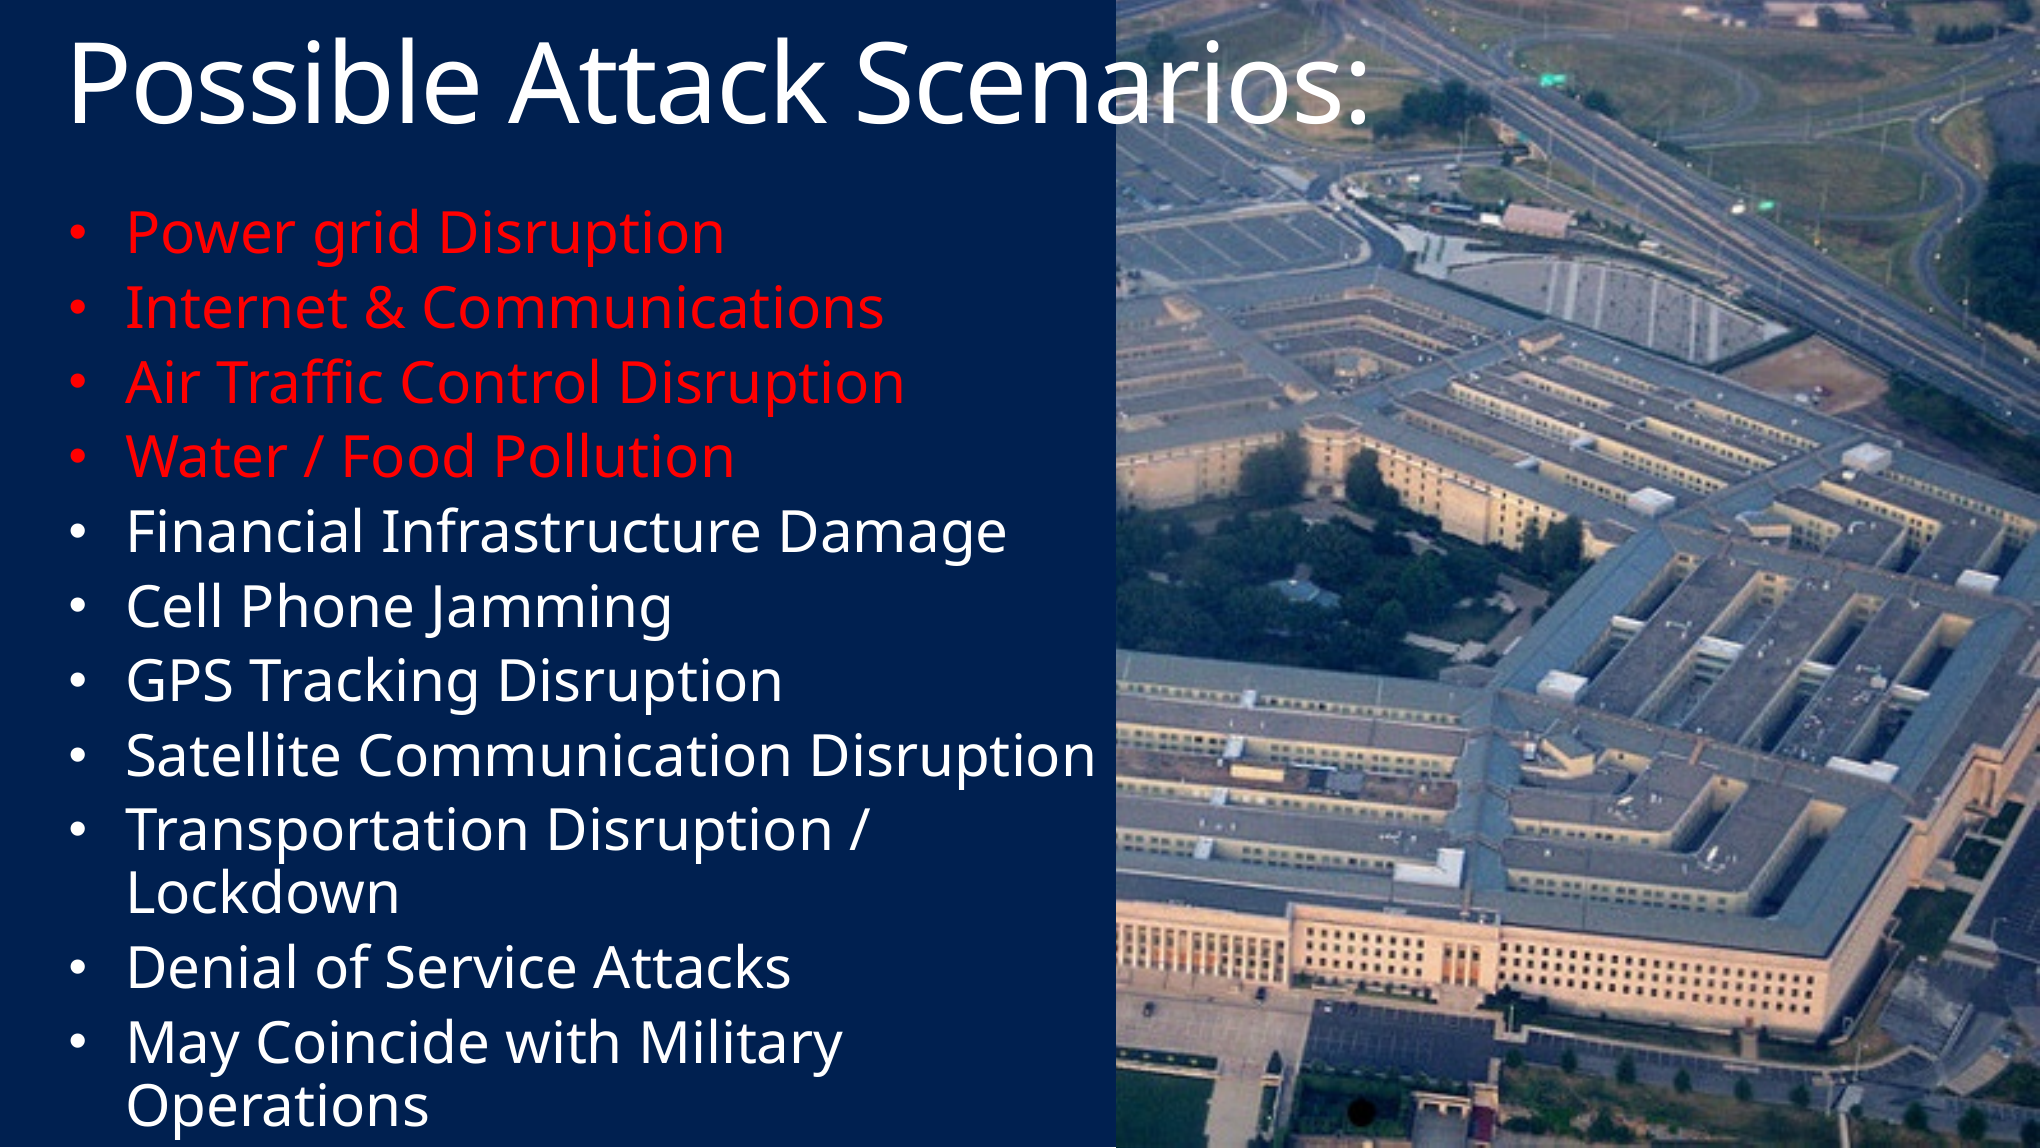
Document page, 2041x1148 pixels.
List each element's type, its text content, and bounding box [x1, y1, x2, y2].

title Possible Attack Scenarios: [40, 11, 1116, 156]
picture [1116, 0, 2041, 1148]
picture [1134, 1135, 1144, 1140]
list Power grid Disruption Internet & Communications Air Traffic Control Disruption Water / Food Pollution Financial Infrastructure Damage Cell Phone Jamming GPS Tracking Disruption Satellite Communication Disruption Transportation Disruption / Lockdown Denial of Service Attacks May Coincide with Military Operations [44, 188, 1116, 1120]
